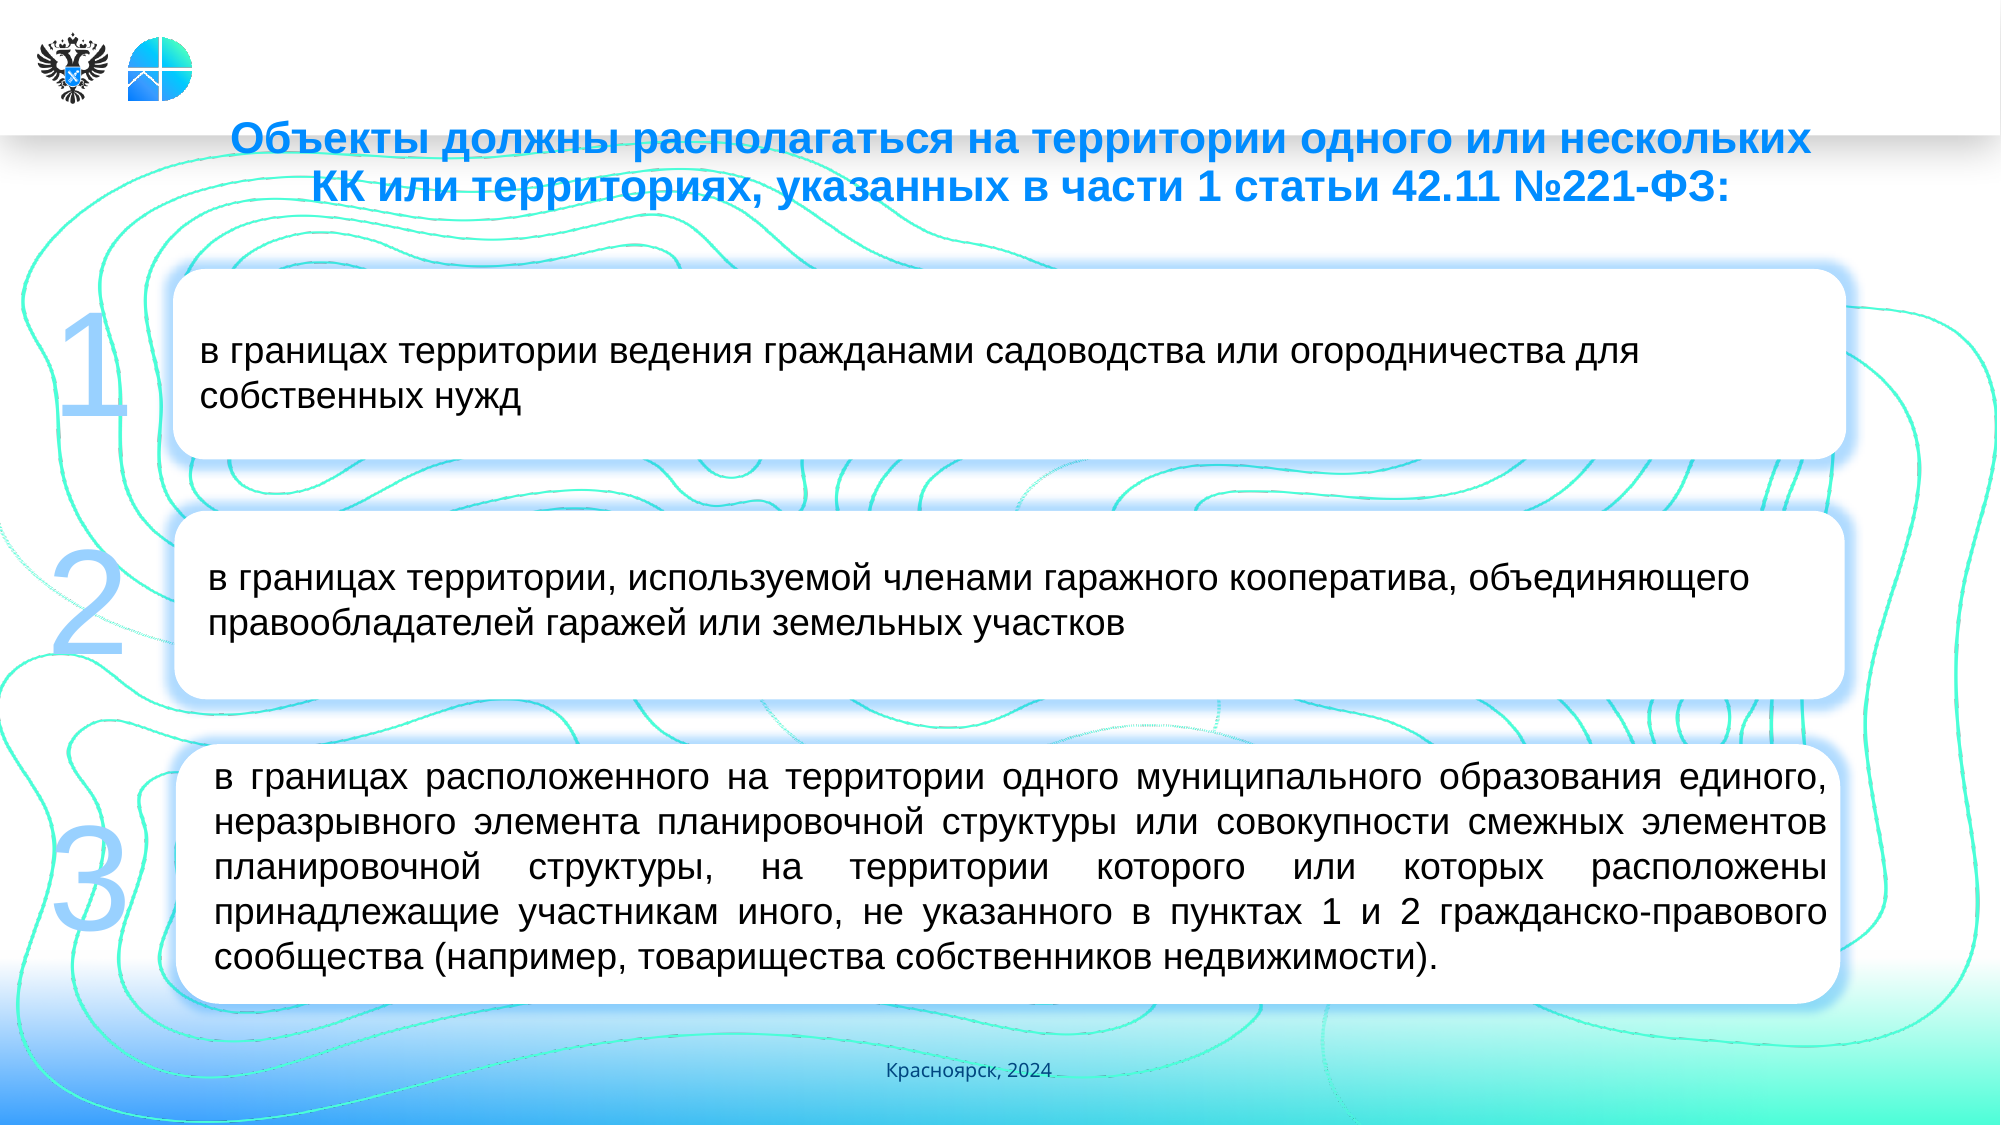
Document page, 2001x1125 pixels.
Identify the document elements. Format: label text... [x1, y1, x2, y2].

picture [128, 37, 192, 101]
picture [37, 32, 108, 104]
title Объекты должны располагаться на территории одного или нескольких КК или территориях, указанных в части 1 статьи 42.11 №221-ФЗ: [211, 83, 1832, 141]
picture [0, 141, 2000, 1125]
